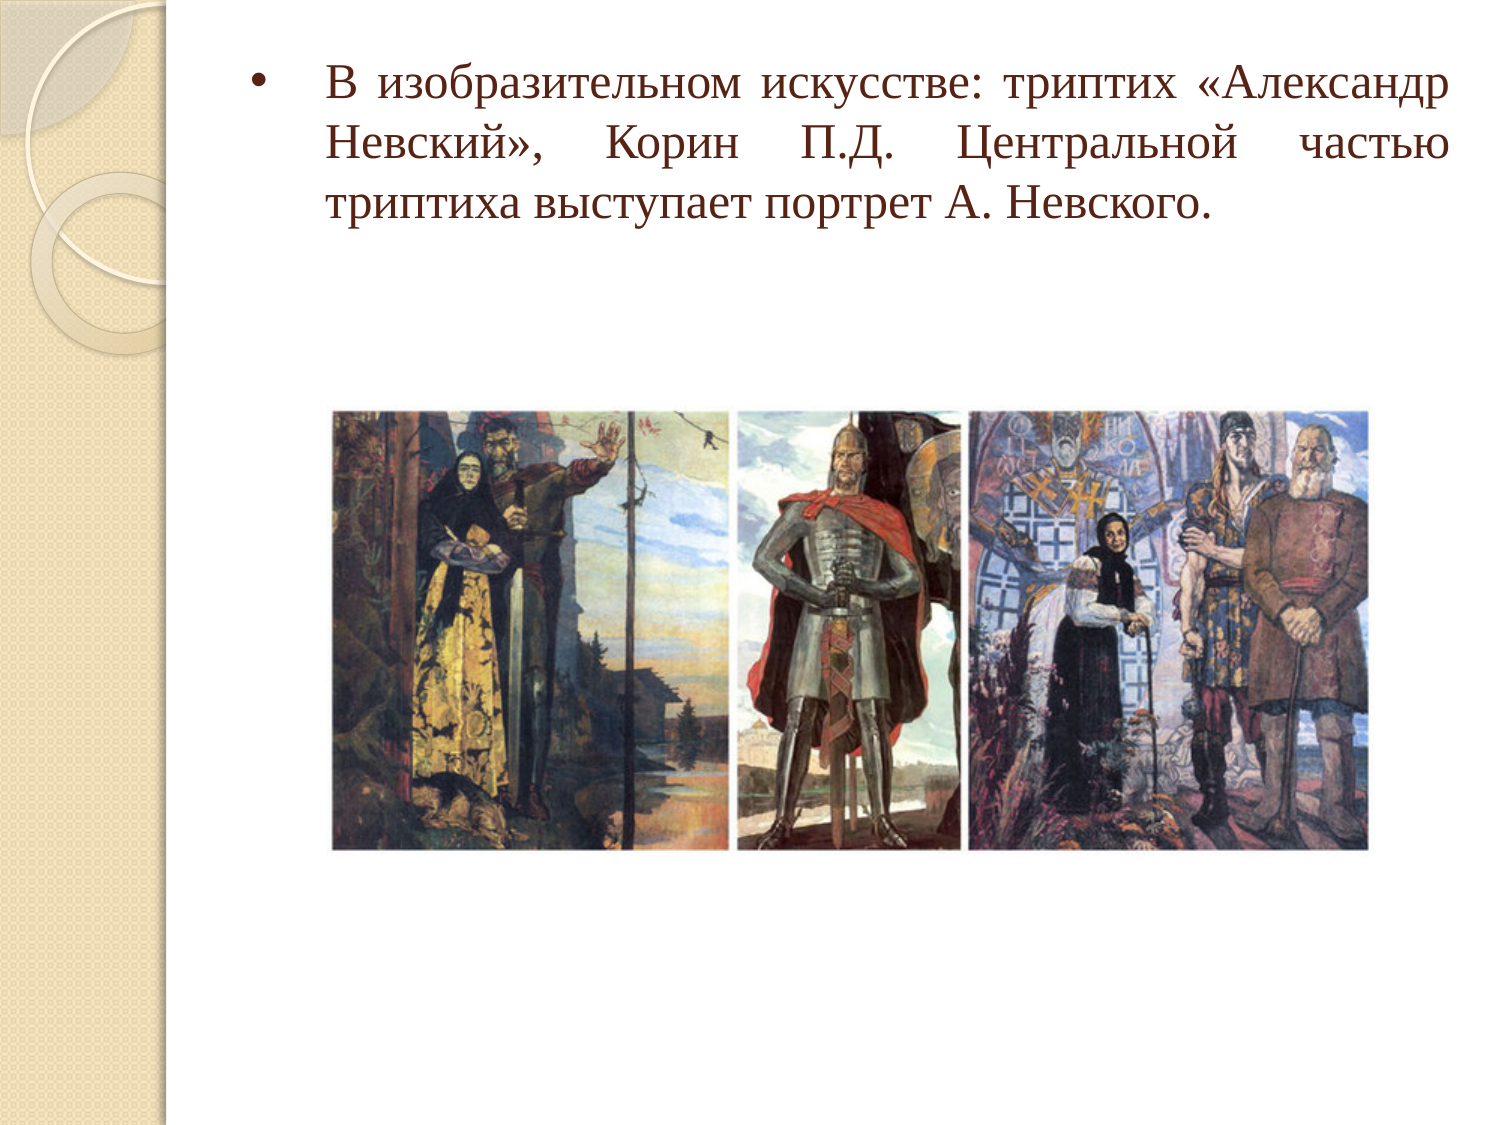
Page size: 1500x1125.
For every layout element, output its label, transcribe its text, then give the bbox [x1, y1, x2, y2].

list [326, 405, 1376, 858]
title В изобразительном искусстве: триптих «Александр Невский», Корин П.Д. Центральной частью триптиха выступает портрет А. Невского. [235, 45, 1466, 233]
